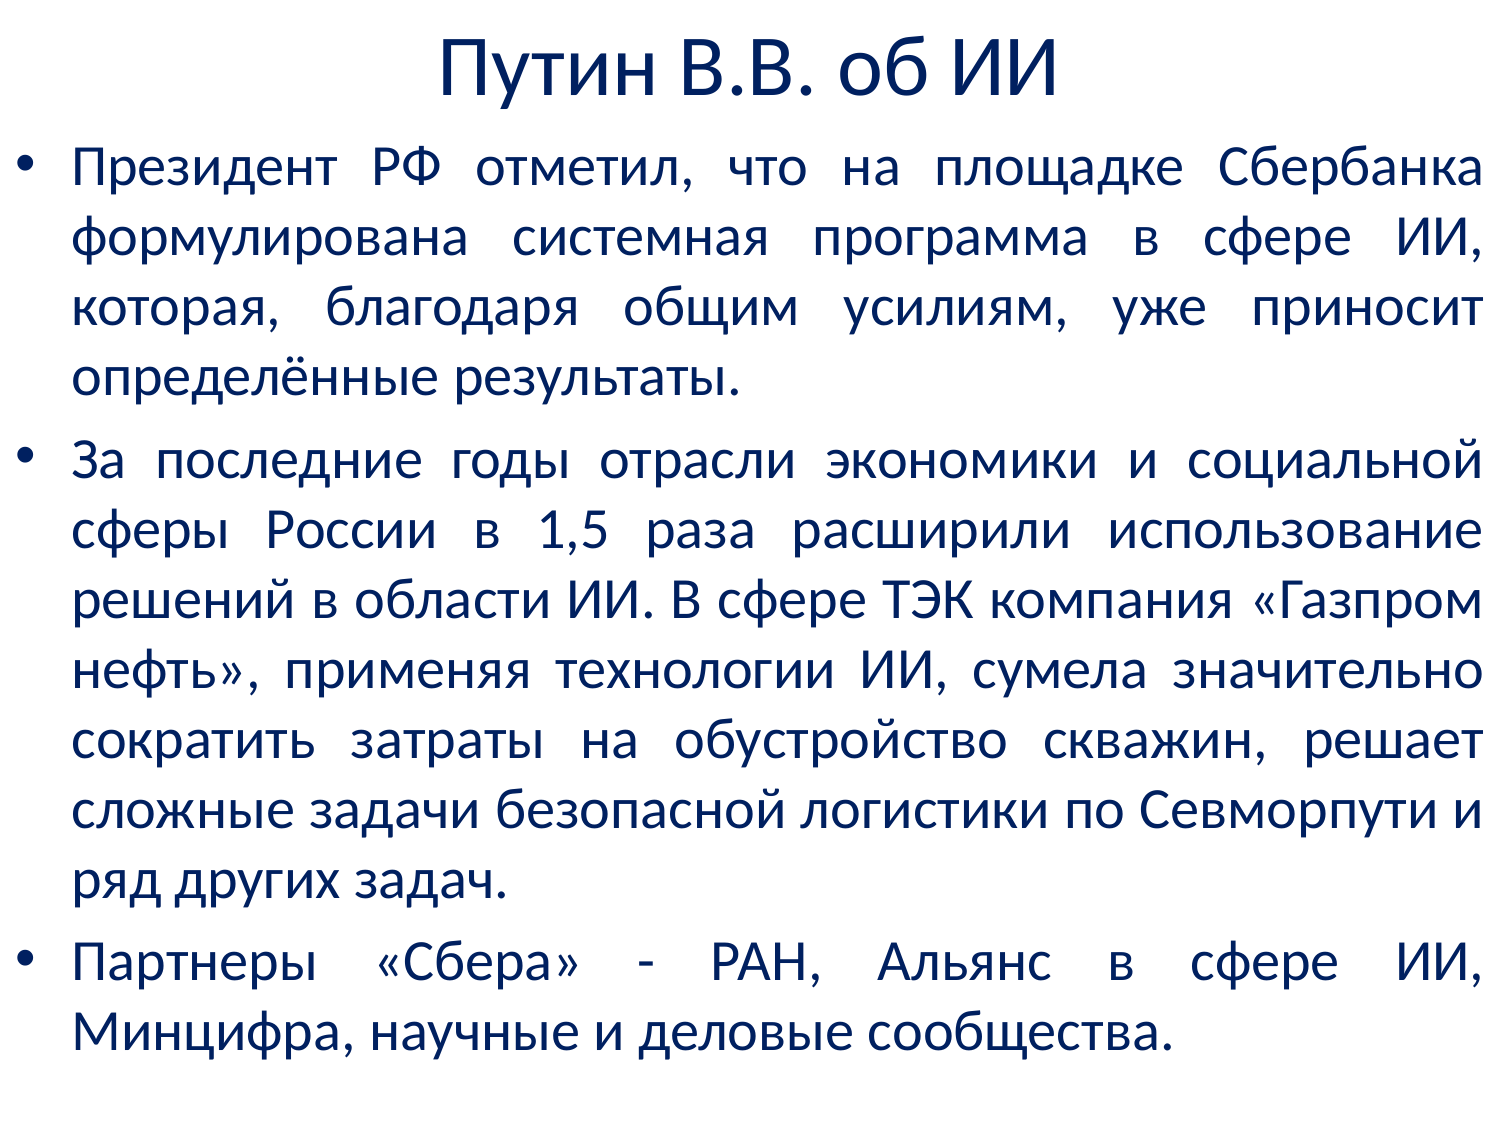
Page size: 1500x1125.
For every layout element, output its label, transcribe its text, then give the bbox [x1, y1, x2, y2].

list Президент РФ отметил, что на площадке Сбербанка формулирована системная программа в сфере ИИ, которая, благодаря общим усилиям, уже приносит определённые результаты. За последние годы отрасли экономики и социальной сферы России в 1,5 раза расширили использование решений в области ИИ. В сфере ТЭК компания «Газпром нефть», применяя технологии ИИ, сумела значительно сократить затраты на обустройство скважин, решает сложные задачи безопасной логистики по Севморпути и ряд других задач. Партнеры «Сбера» - РАН, Альянс в сфере ИИ, Минцифра, научные и деловые сообщества. [0, 120, 1500, 1125]
title Путин В.В. об ИИ [0, 0, 1500, 120]
